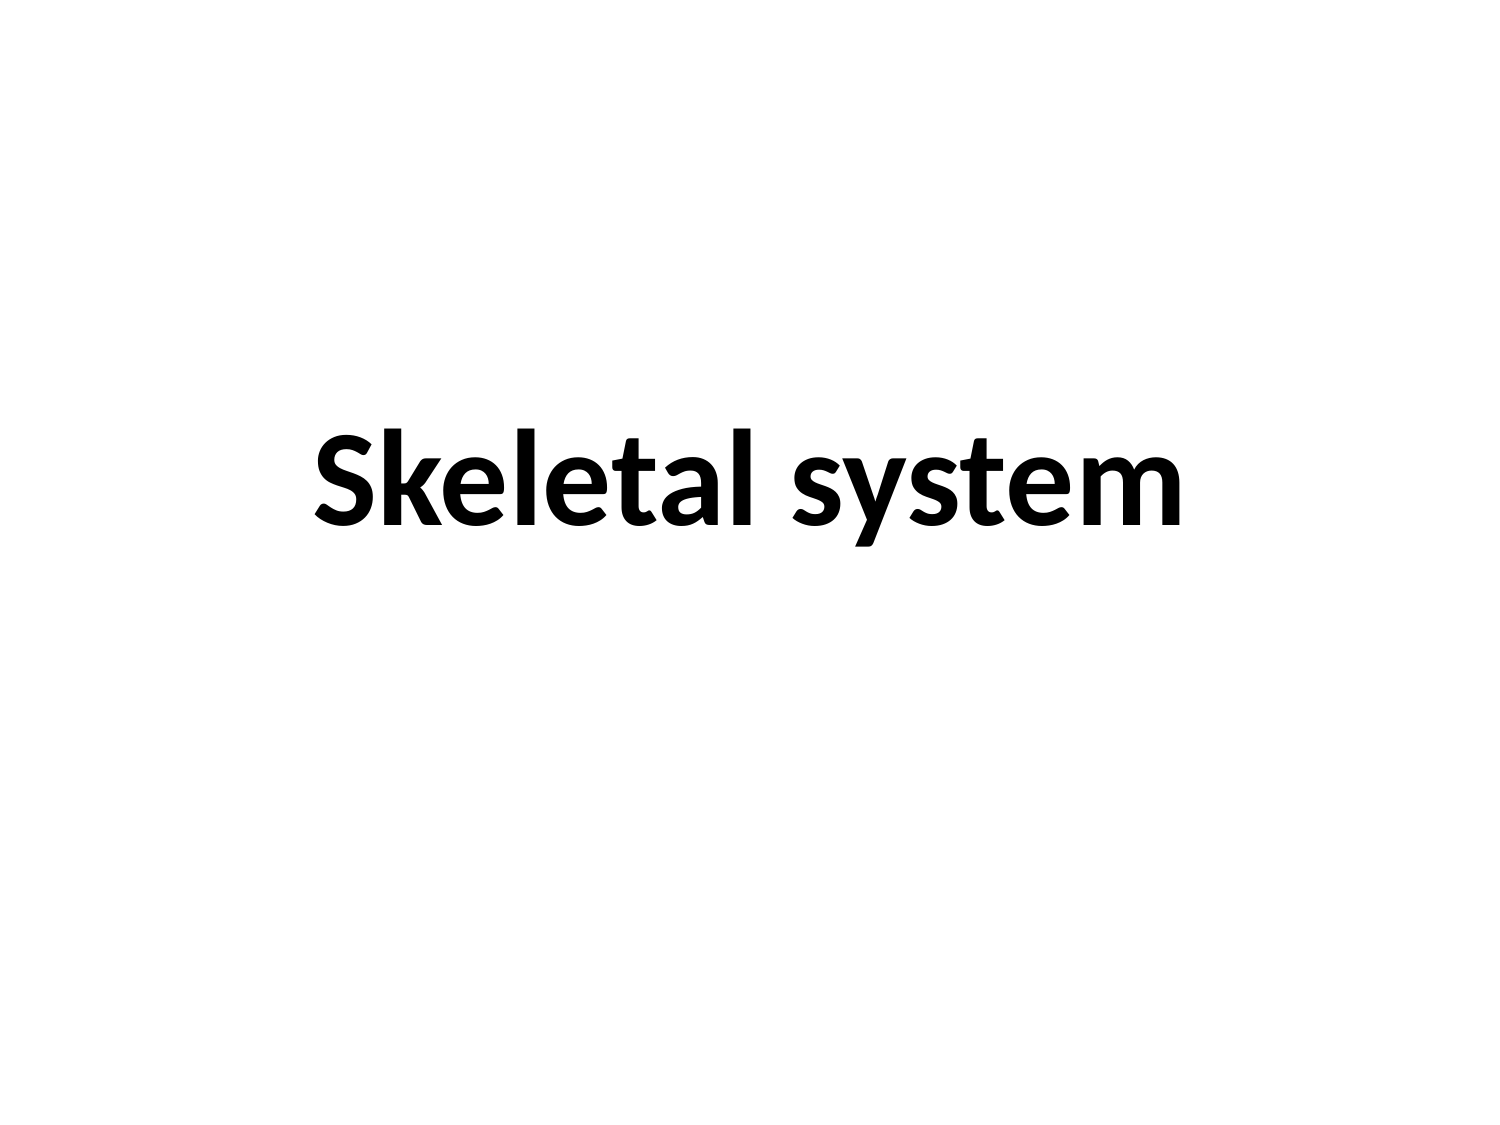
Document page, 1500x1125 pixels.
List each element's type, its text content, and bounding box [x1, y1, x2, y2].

title Skeletal system [112, 349, 1388, 591]
